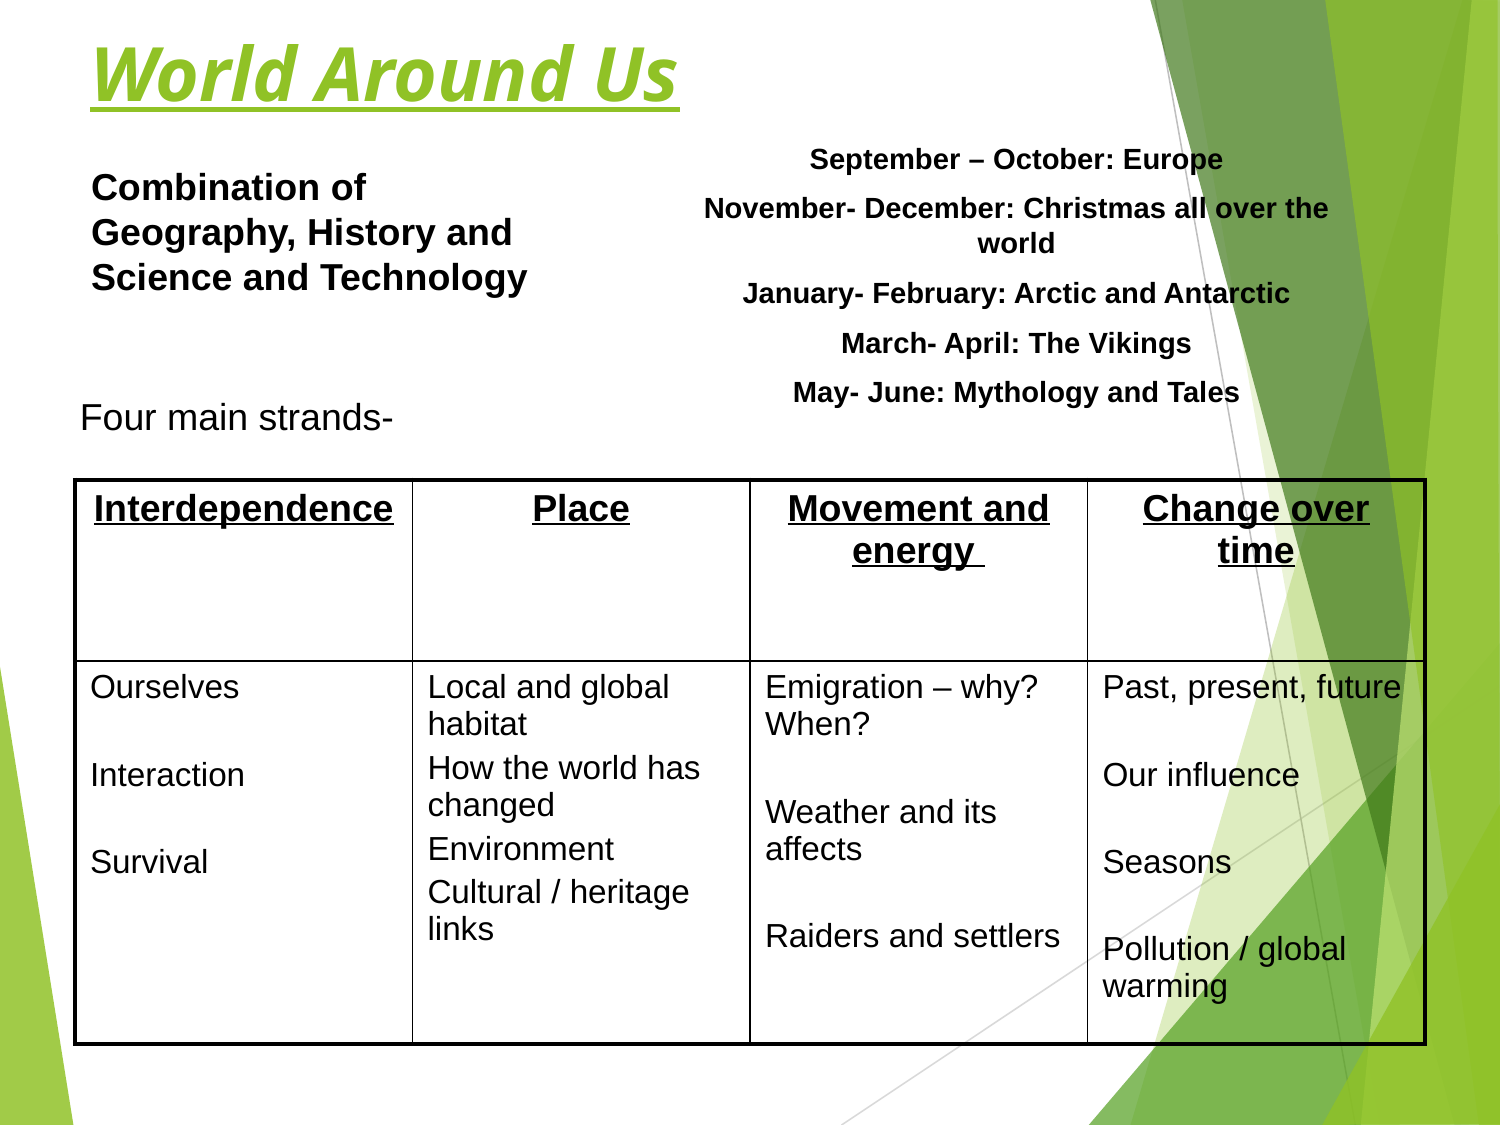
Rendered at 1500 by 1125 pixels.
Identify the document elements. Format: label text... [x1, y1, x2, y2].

table_header Place [413, 482, 749, 660]
title World Around Us [75, 19, 1425, 135]
table_header Interdependence [77, 482, 412, 660]
text_box Combination of Geography, History and Science and Technology [76, 155, 561, 306]
text_box September – October: Europe November- December: Christmas all over the world January- February: Arctic and Antarctic March- April: The Vikings May- June: Mythology and Tales [655, 132, 1378, 451]
table_cell Emigration – why? When? Weather and its affects Raiders and settlers [751, 662, 1087, 1042]
table_header Change over time [1088, 482, 1423, 660]
table_cell Ourselves Interaction Survival [77, 662, 412, 1042]
table_header Movement and energy [751, 482, 1087, 660]
table_cell Local and global habitat How the world has changed Environment Cultural / heritage links [413, 662, 749, 1042]
table_cell Past, present, future Our influence Seasons Pollution / global warming [1088, 662, 1423, 1042]
text_box Four main strands- [64, 385, 655, 446]
